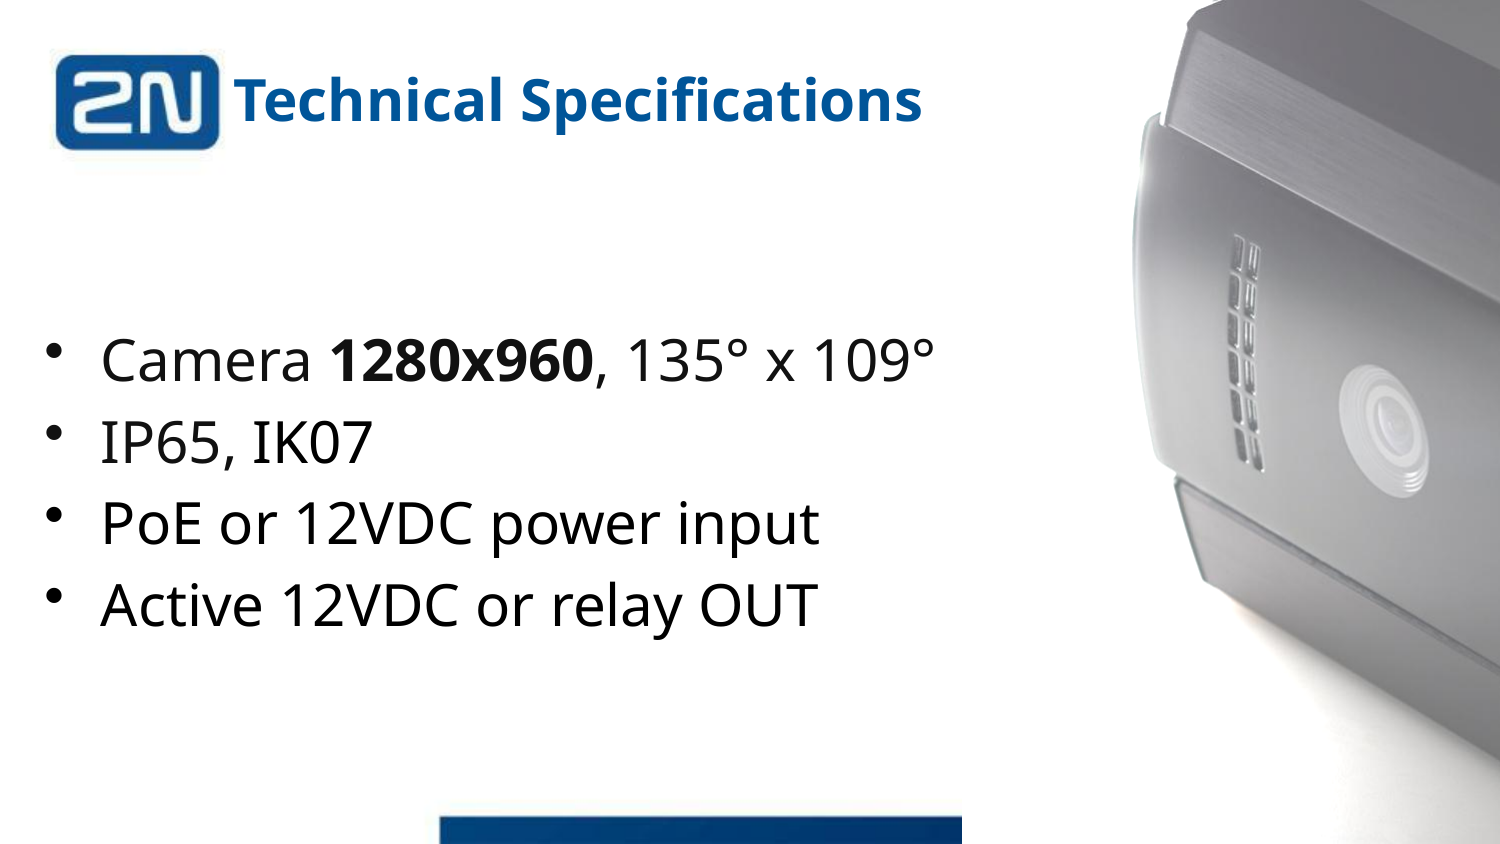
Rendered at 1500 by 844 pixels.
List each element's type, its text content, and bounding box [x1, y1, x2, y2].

picture [0, 0, 1500, 844]
title Technical Specifications [218, 31, 957, 166]
list Camera 1280x960, 135° x 109° IP65, IK07 PoE or 12VDC power input Active 12VDC or relay OUT [29, 315, 957, 807]
